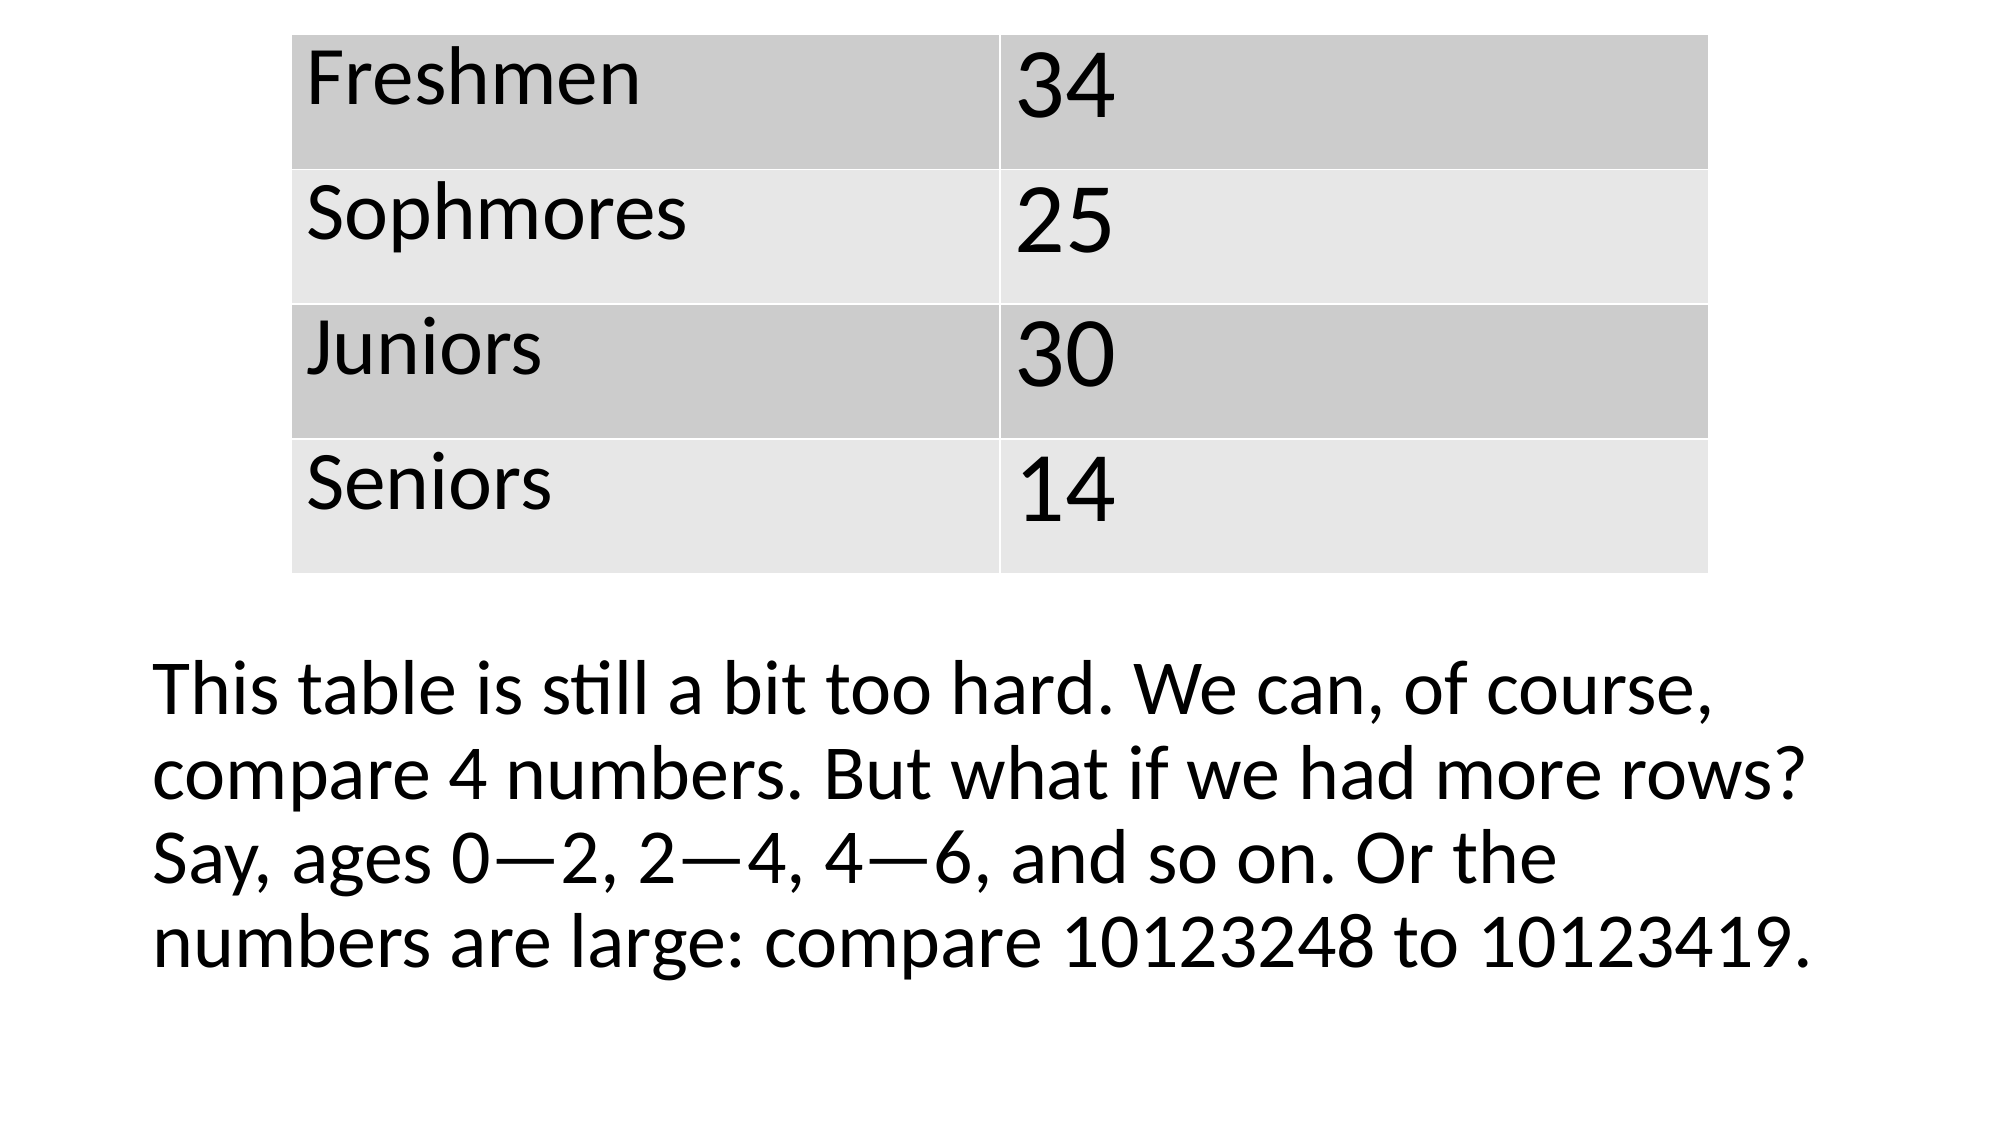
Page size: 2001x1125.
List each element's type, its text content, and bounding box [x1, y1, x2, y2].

table_cell 30 [1001, 305, 1708, 438]
table_cell 14 [1001, 440, 1708, 573]
list This table is still a bit too hard. We can, of course, compare 4 numbers. But what if we had more rows? Say, ages 0—2, 2—4, 4—6, and so on. Or the numbers are large: compare 10123248 to 10123419. [137, 34, 1863, 1014]
table_header 34 [1001, 35, 1708, 169]
table_cell Juniors [292, 305, 999, 438]
table_header Freshmen [292, 35, 999, 169]
table_cell Seniors [292, 440, 999, 573]
table_cell 25 [1001, 170, 1708, 303]
table_cell Sophmores [292, 170, 999, 303]
